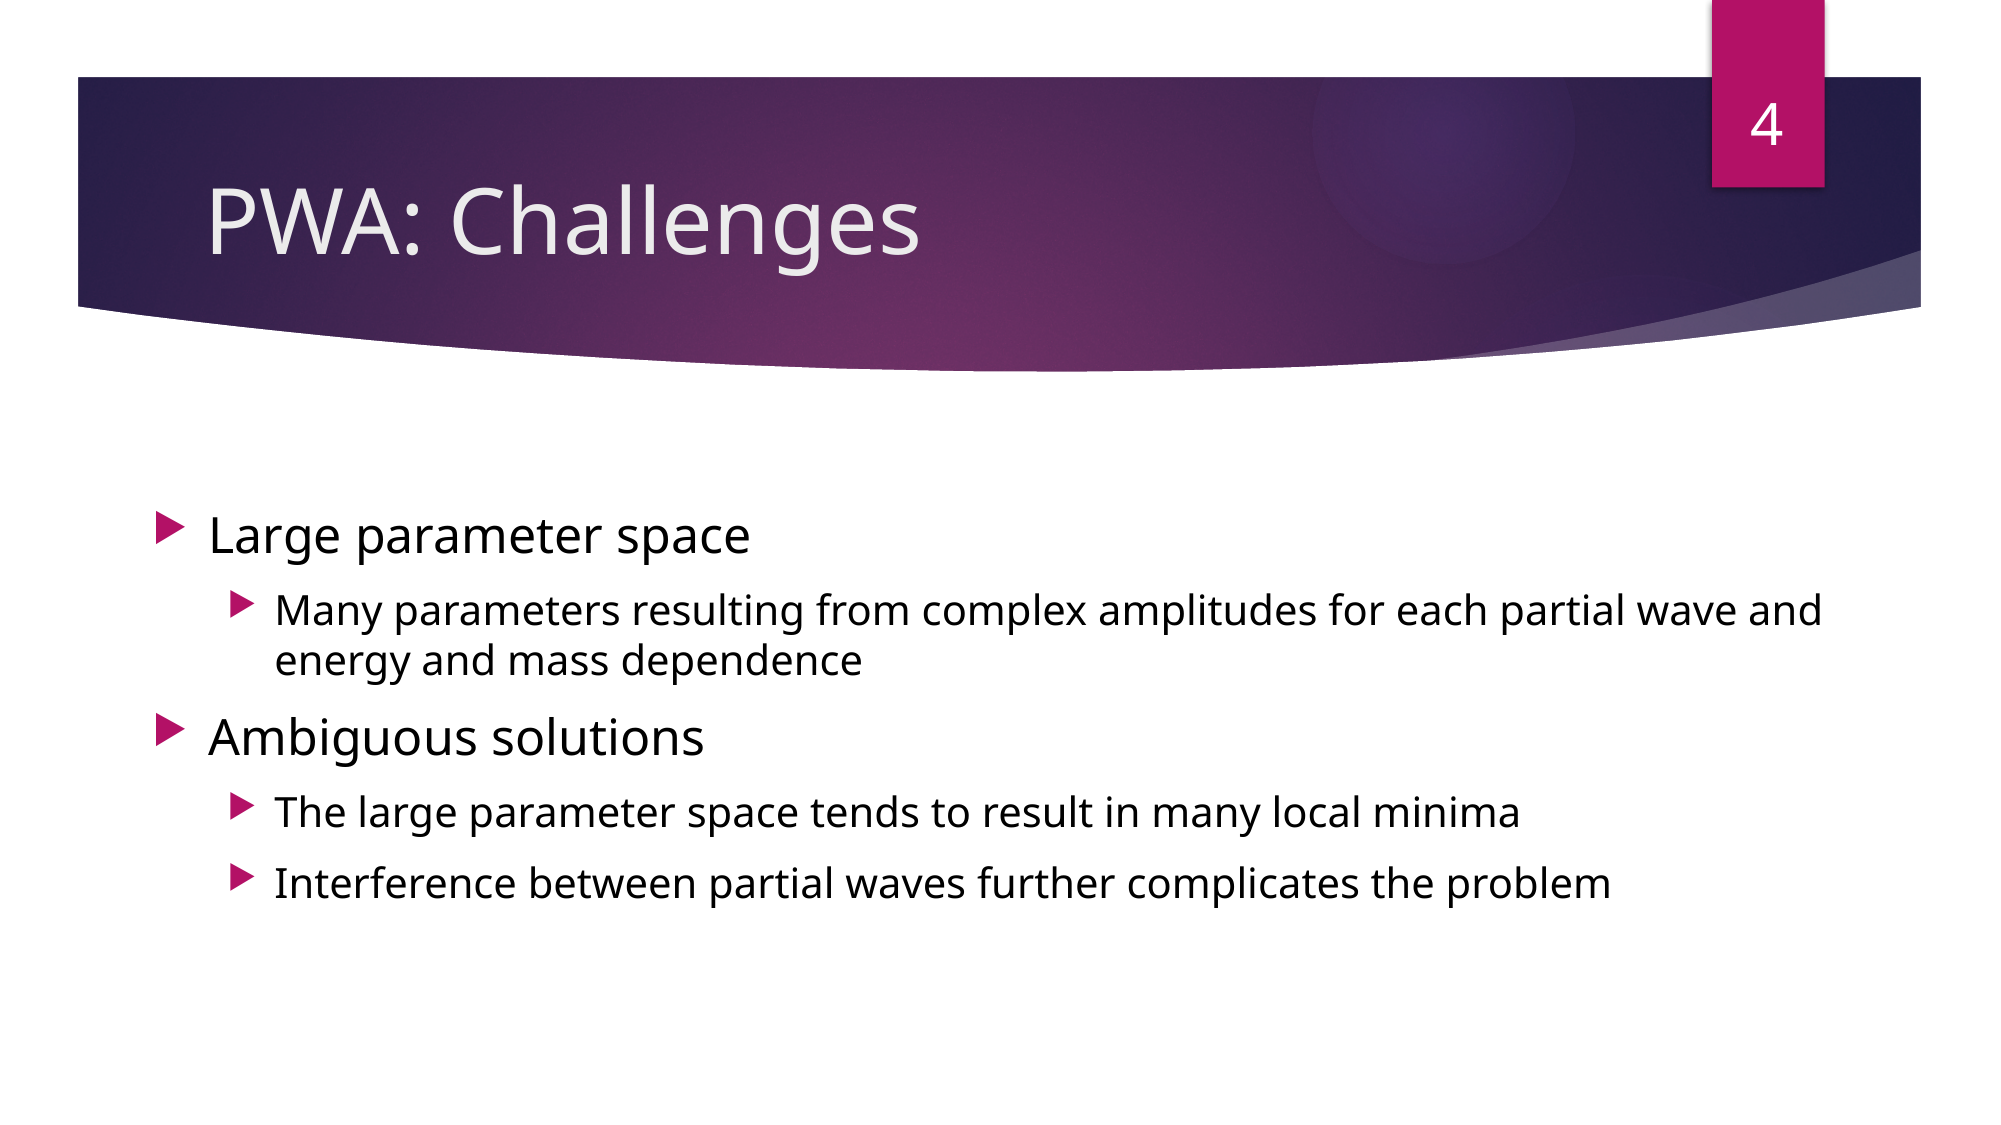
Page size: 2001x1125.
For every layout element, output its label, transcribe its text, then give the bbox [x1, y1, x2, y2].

slide_number 4 [1698, 48, 1836, 175]
title PWA: Challenges [189, 159, 1627, 276]
list Large parameter space Many parameters resulting from complex amplitudes for each partial wave and energy and mass dependence Ambiguous solutions The large parameter space tends to result in many local minima Interference between partial waves further complicates the problem [137, 495, 1863, 1014]
